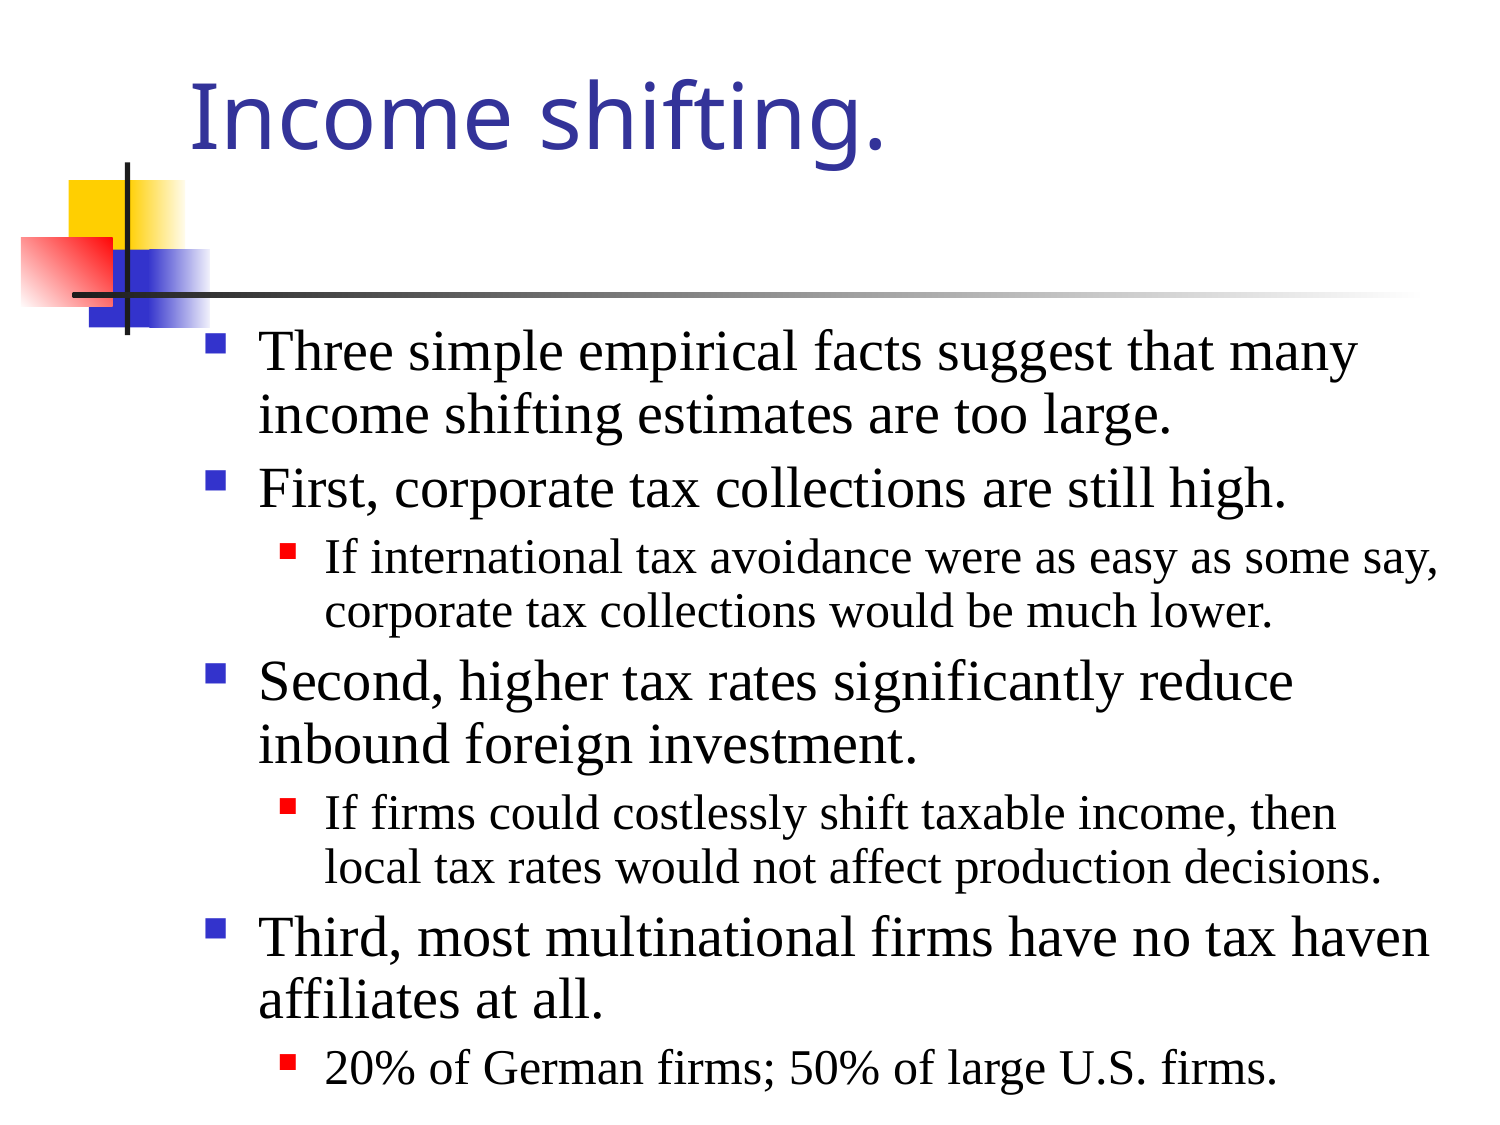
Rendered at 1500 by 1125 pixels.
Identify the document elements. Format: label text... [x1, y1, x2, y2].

list Three simple empirical facts suggest that many income shifting estimates are too large. First, corporate tax collections are still high. If international tax avoidance were as easy as some say, corporate tax collections would be much lower. Second, higher tax rates significantly reduce inbound foreign investment. If firms could costlessly shift taxable income, then local tax rates would not affect production decisions. Third, most multinational firms have no tax haven affiliates at all. 20% of German firms; 50% of large U.S. firms. [187, 312, 1463, 1113]
title Income shifting. [174, 37, 1454, 175]
